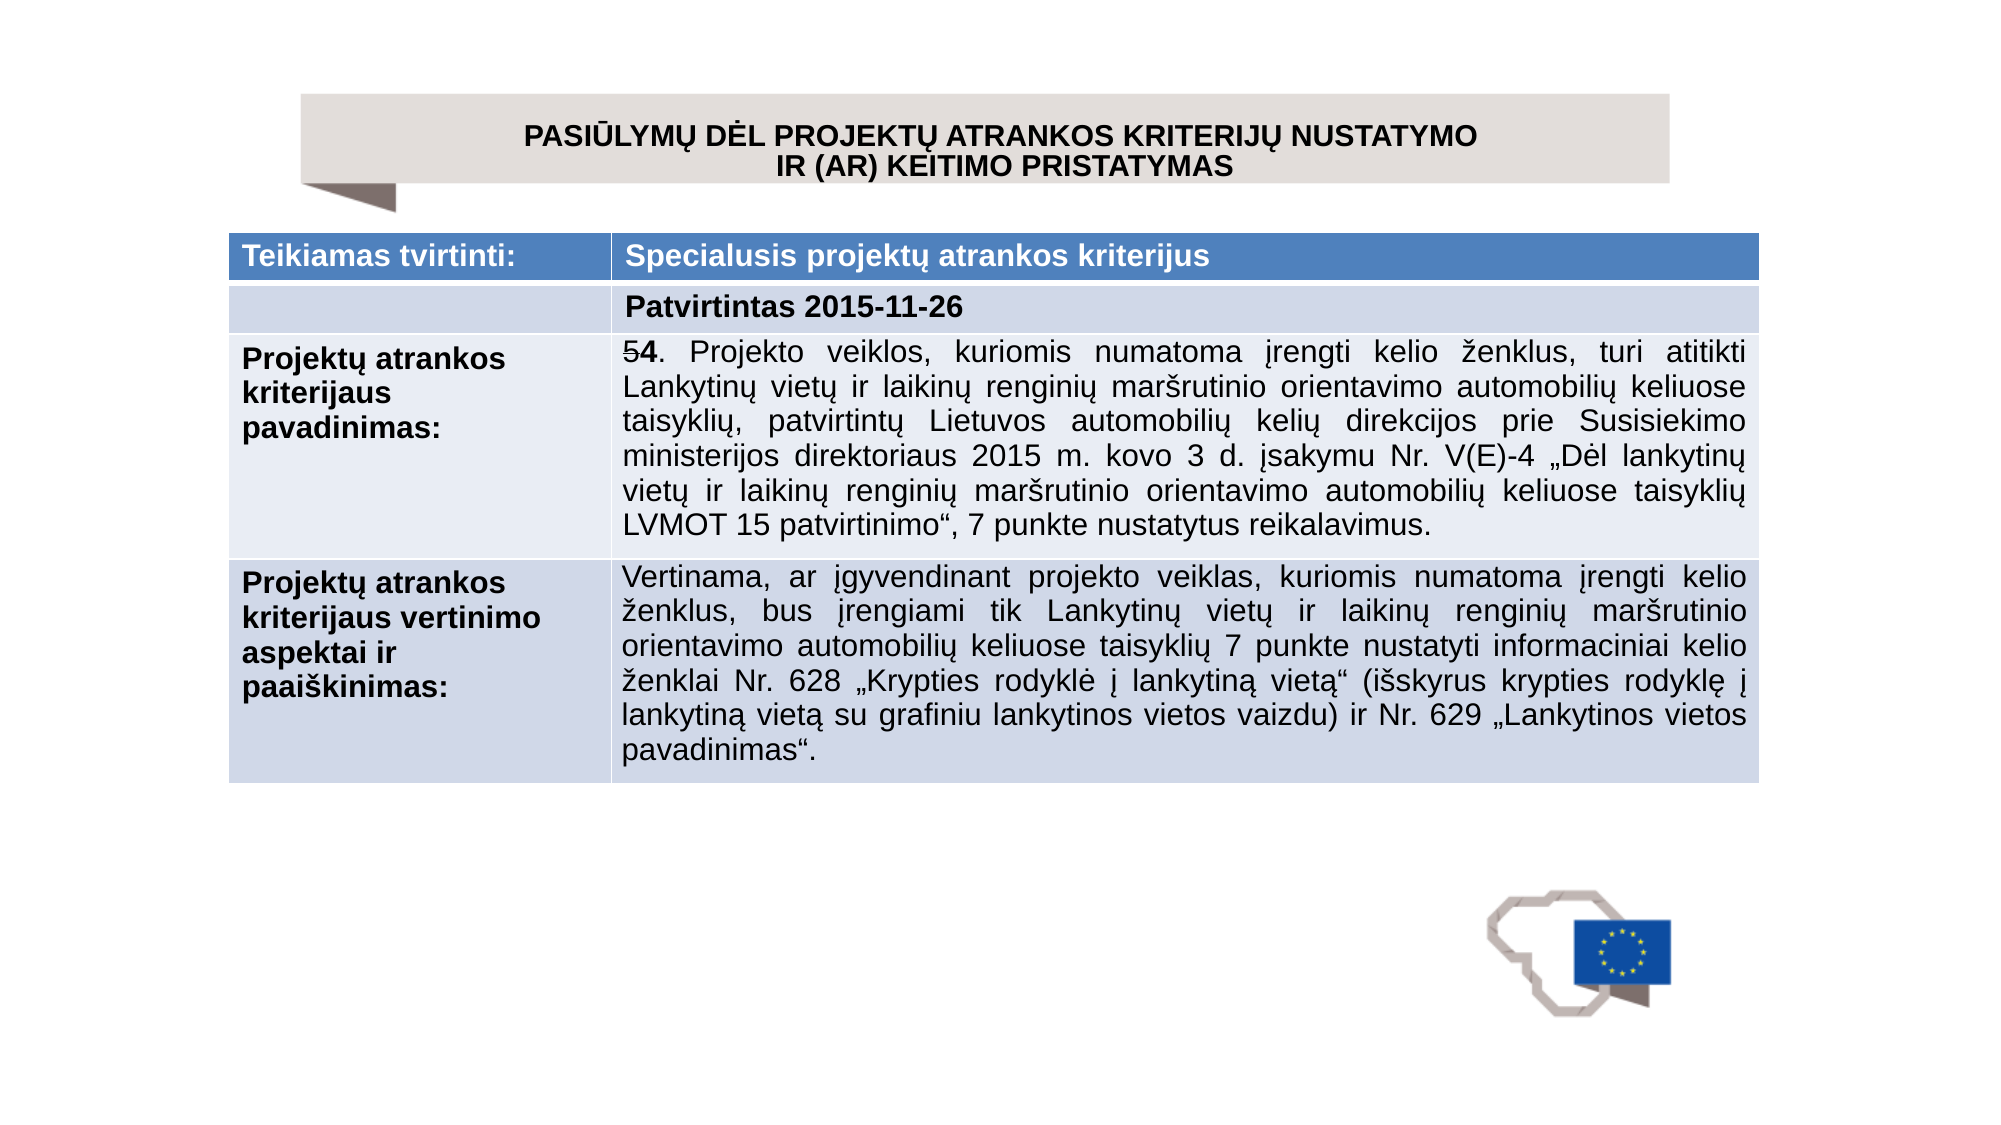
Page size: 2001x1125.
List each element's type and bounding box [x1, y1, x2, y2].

picture [206, 0, 1797, 1125]
